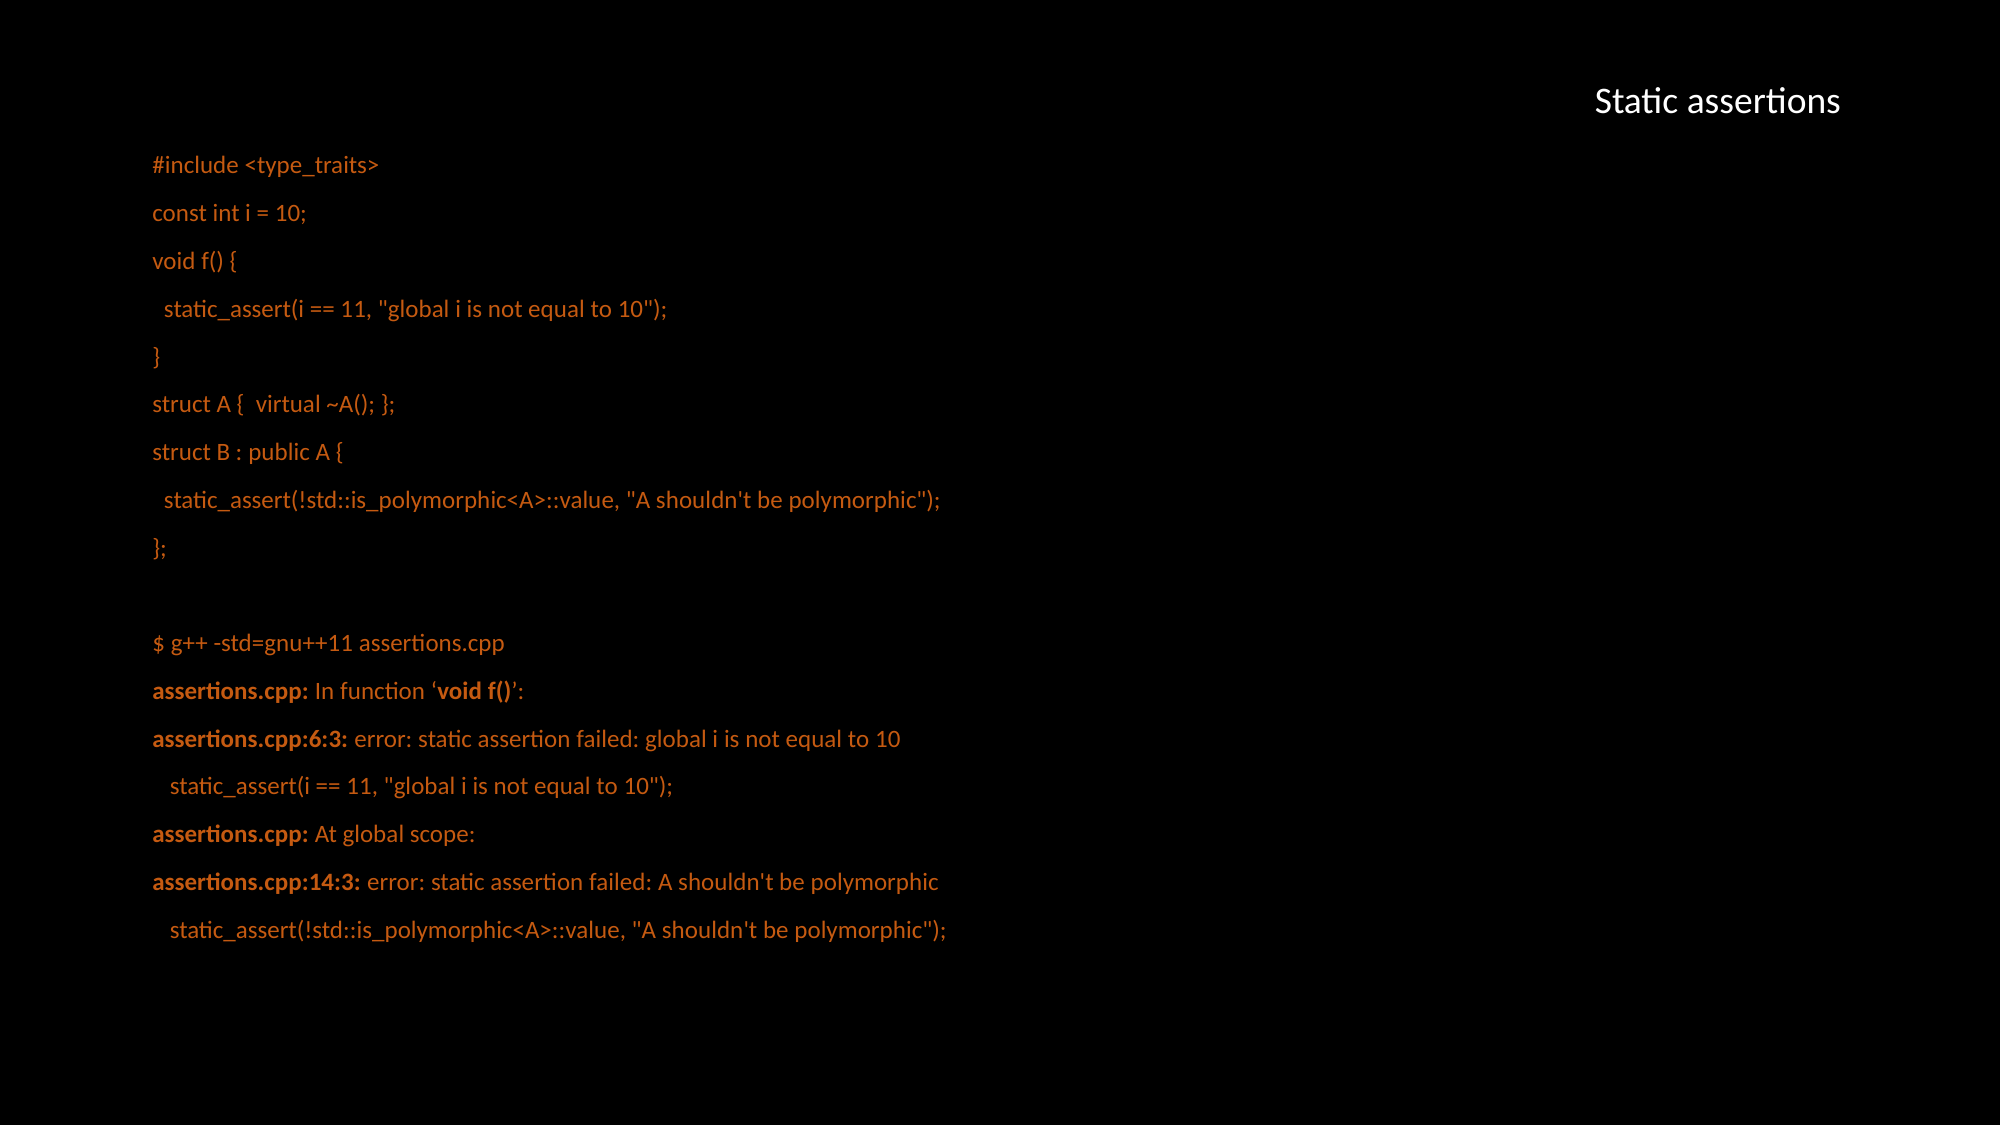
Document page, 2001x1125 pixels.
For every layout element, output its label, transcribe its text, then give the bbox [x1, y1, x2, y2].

list #include <type_traits> const int i = 10; void f() { static_assert(i == 11, "global i is not equal to 10"); } struct A { virtual ~A(); }; struct B : public A { static_assert(!std::is_polymorphic<A>::value, "A shouldn't be polymorphic"); }; $ g++ -std=gnu++11 assertions.cpp assertions.cpp: In function ‘void f()’: assertions.cpp:6:3: error: static assertion failed: global i is not equal to 10 static_assert(i == 11, "global i is not equal to 10"); assertions.cpp: At global scope: assertions.cpp:14:3: error: static assertion failed: A shouldn't be polymorphic static_assert(!std::is_polymorphic<A>::value, "A shouldn't be polymorphic"); [137, 144, 1863, 1014]
text_box Static assertions [1255, 68, 1856, 129]
